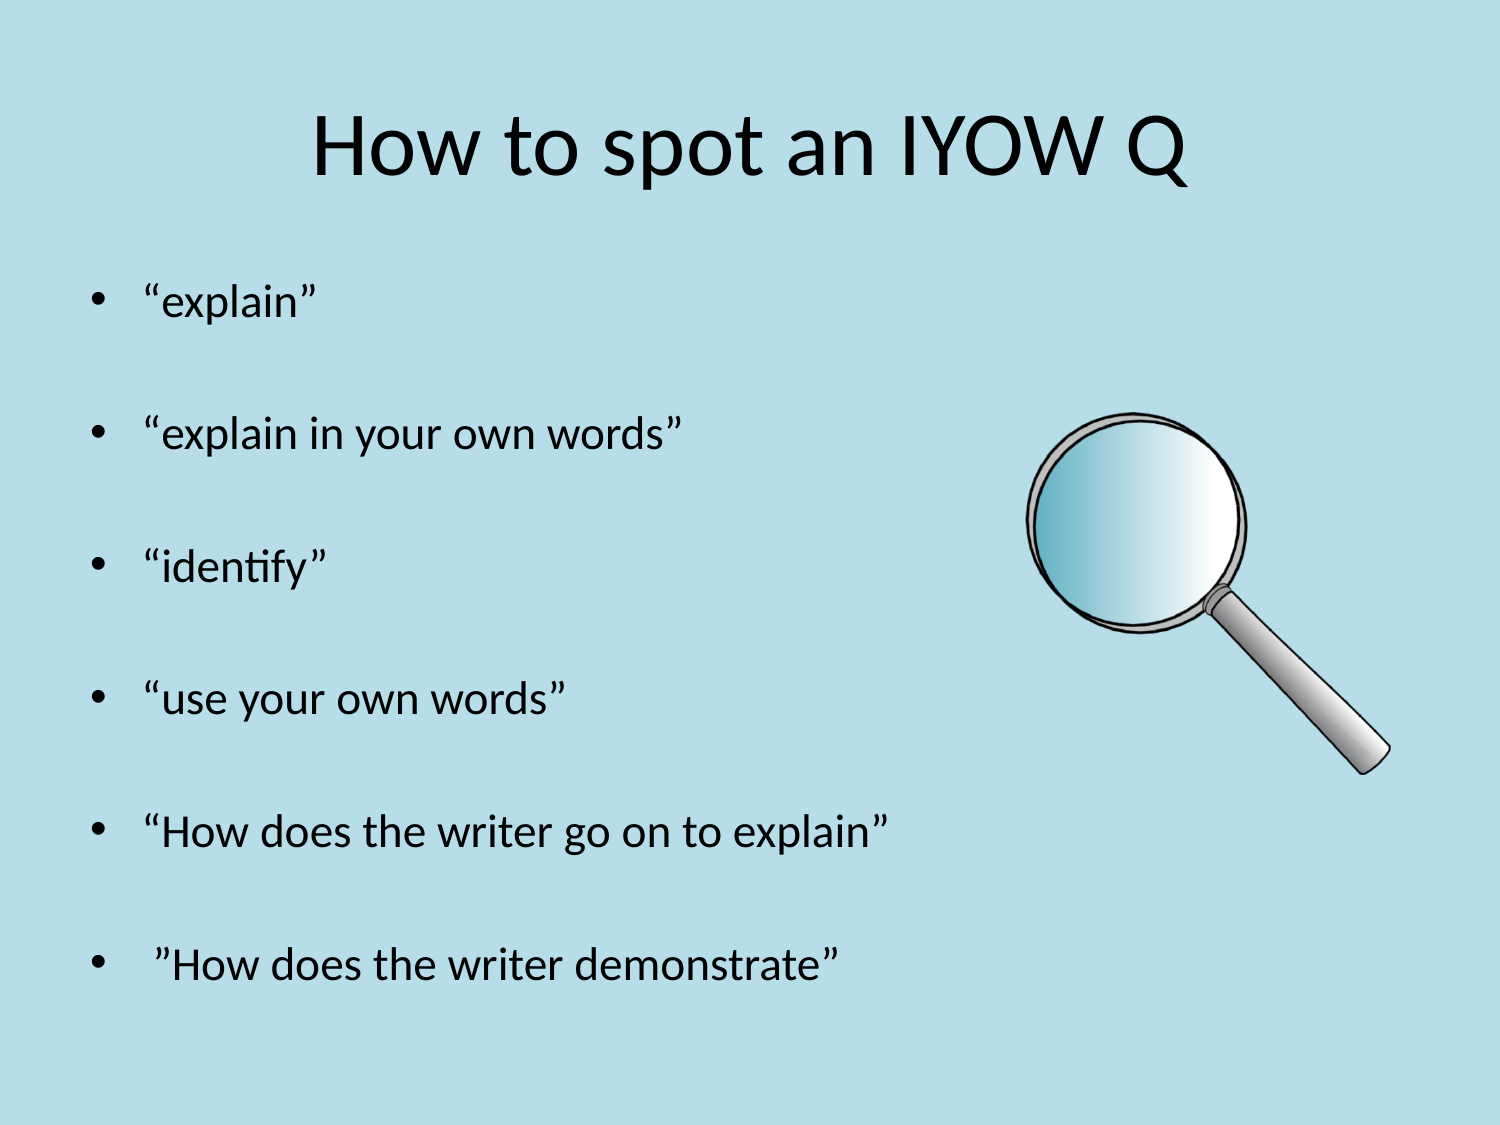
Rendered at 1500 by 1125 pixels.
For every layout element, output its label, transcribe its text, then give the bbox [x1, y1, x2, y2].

list “explain” “explain in your own words” “identify” “use your own words” “How does the writer go on to explain” ”How does the writer demonstrate” [75, 262, 1425, 1005]
title How to spot an IYOW Q [75, 45, 1425, 233]
picture [1024, 412, 1391, 776]
